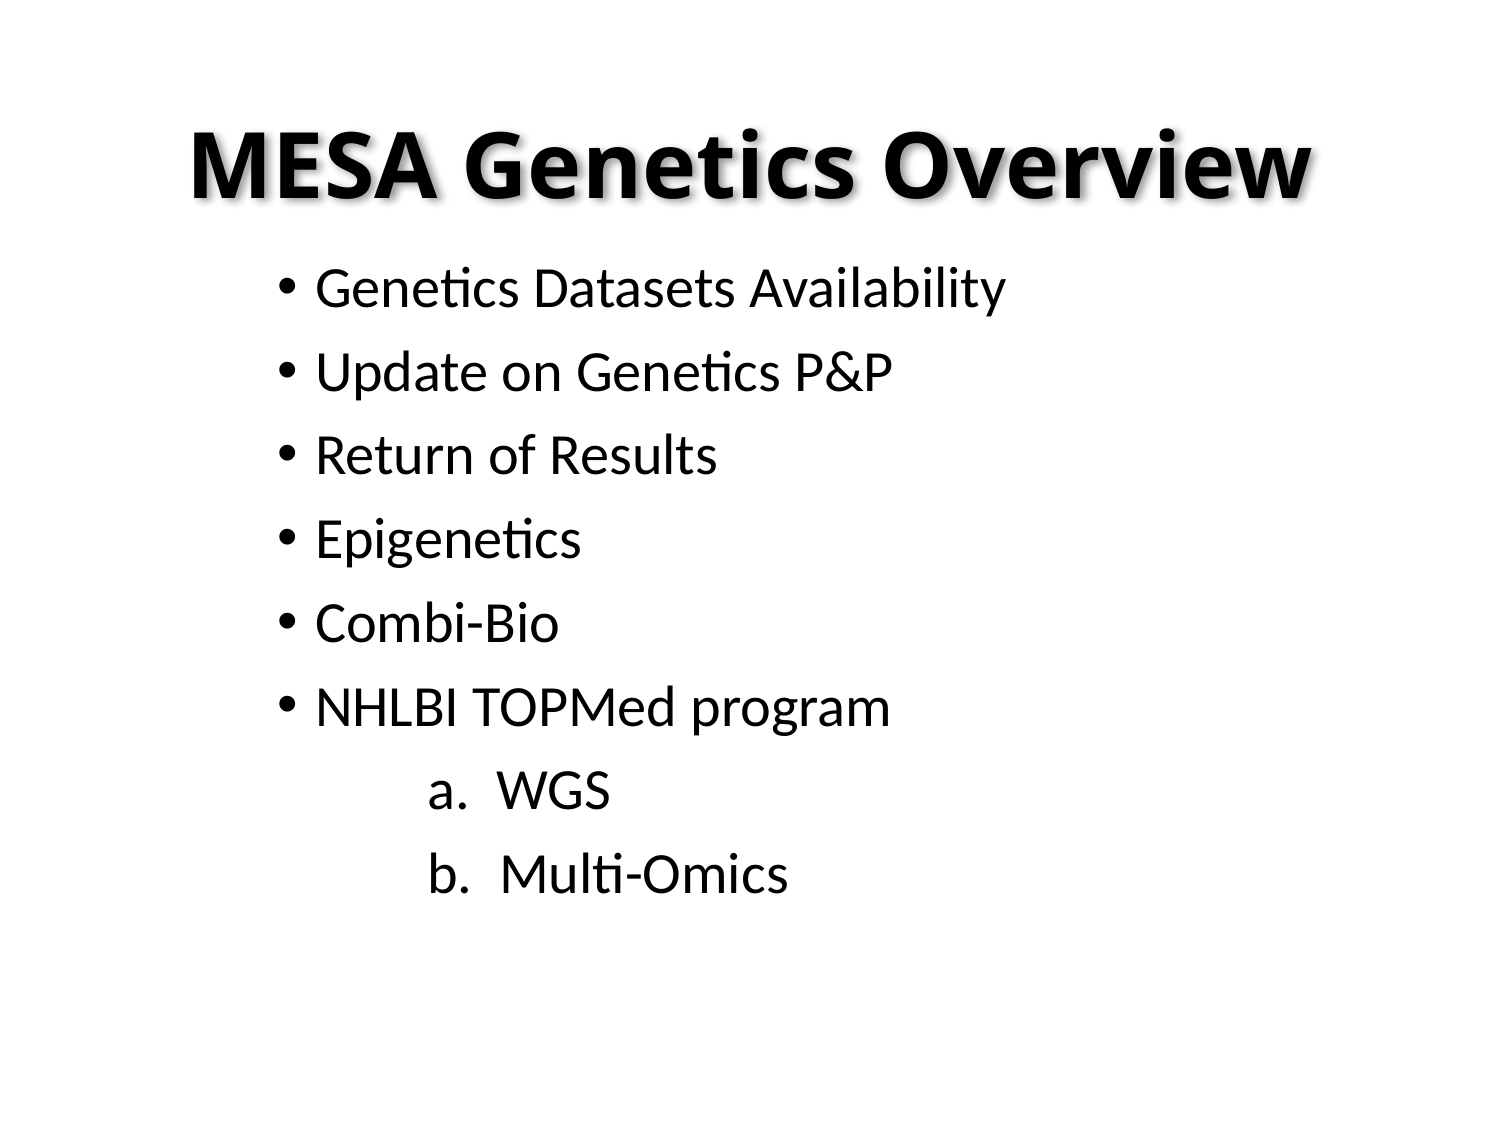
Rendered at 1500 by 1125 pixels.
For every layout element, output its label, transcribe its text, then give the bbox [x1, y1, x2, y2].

title MESA Genetics Overview [103, 59, 1397, 278]
list Genetics Datasets Availability Update on Genetics P&P Return of Results Epigenetics Combi-Bio NHLBI TOPMed program a. WGS b. Multi-Omics [262, 249, 1288, 993]
